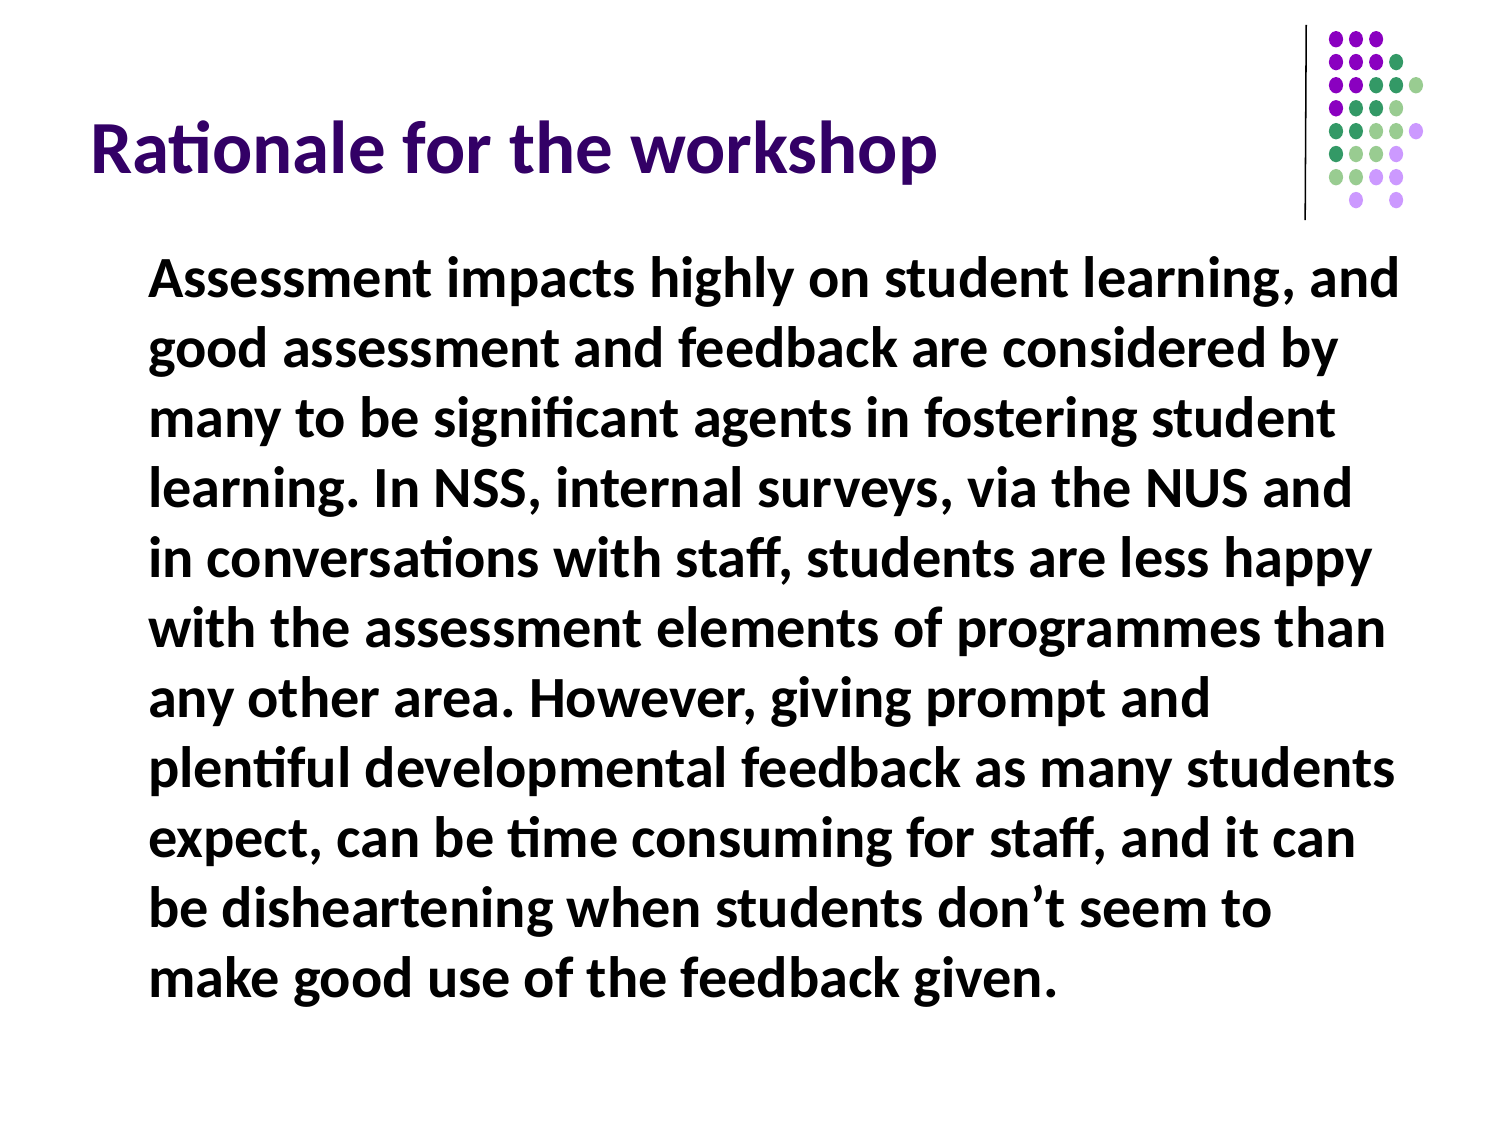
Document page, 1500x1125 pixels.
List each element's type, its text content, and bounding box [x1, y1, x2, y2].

title Rationale for the workshop [74, 19, 1313, 197]
list Assessment impacts highly on student learning, and good assessment and feedback are considered by many to be significant agents in fostering student learning. In NSS, internal surveys, via the NUS and in conversations with staff, students are less happy with the assessment elements of programmes than any other area. However, giving prompt and plentiful developmental feedback as many students expect, can be time consuming for staff, and it can be disheartening when students don’t seem to make good use of the feedback given. [76, 231, 1428, 1018]
